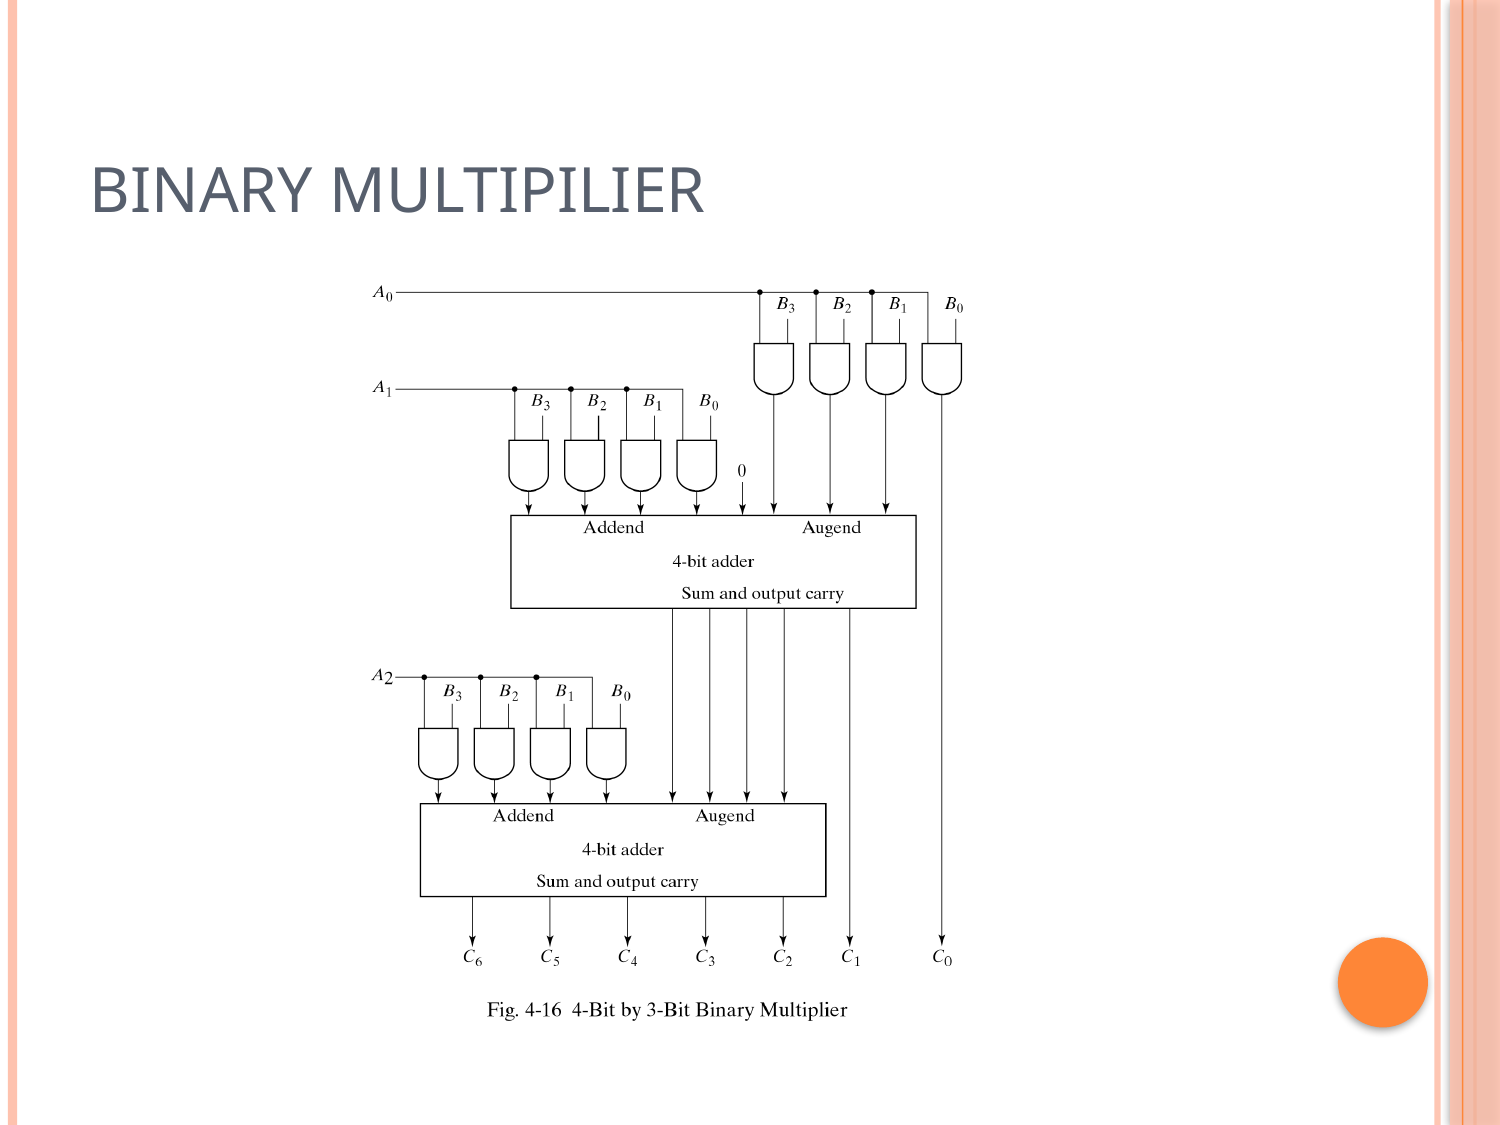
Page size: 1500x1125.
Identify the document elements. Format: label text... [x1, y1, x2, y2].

picture [371, 280, 963, 1021]
title Binary Multipilier [75, 45, 1338, 233]
